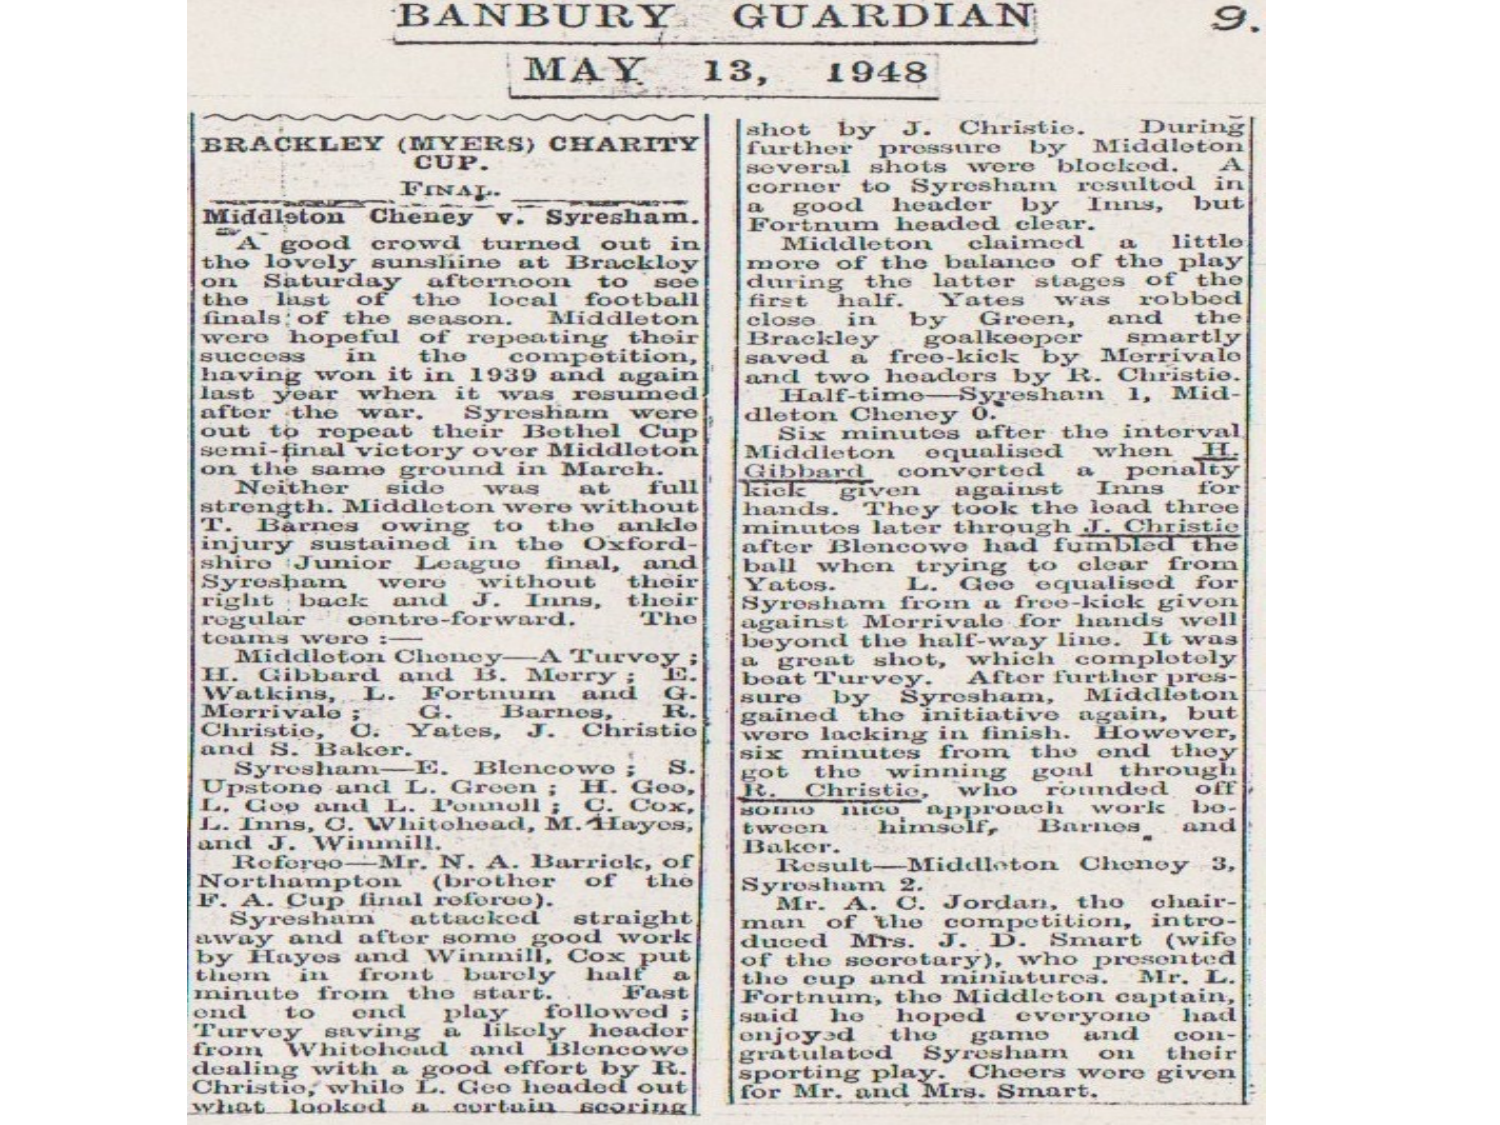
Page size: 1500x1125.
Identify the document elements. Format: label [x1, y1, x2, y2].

list [187, 0, 1266, 1125]
